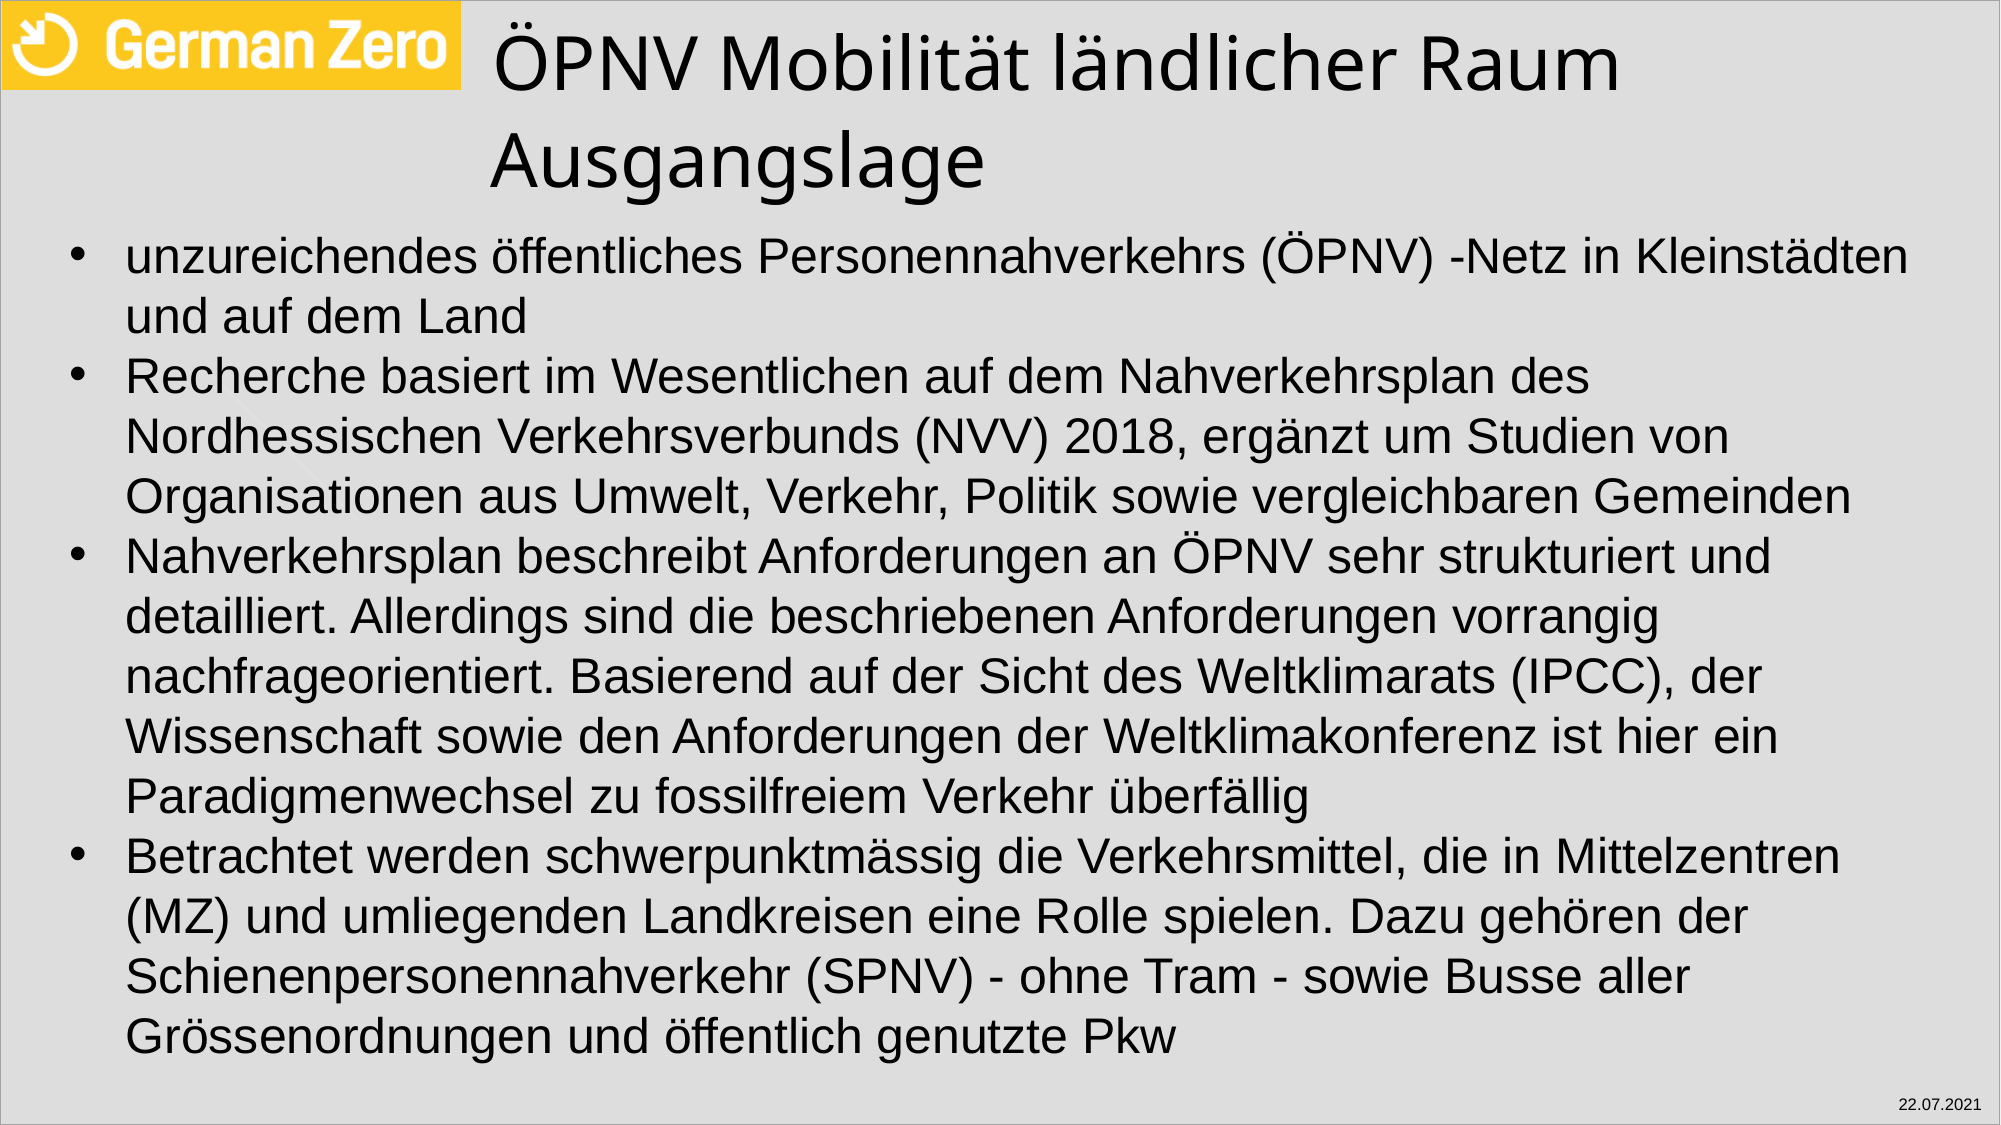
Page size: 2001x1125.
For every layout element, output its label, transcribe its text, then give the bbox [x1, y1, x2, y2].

text_box Ausgangslage [460, 97, 1947, 216]
text_box ÖPNV Mobilität ländlicher Raum [462, 0, 1949, 119]
text_box unzureichendes öffentliches Personennahverkehrs (ÖPNV) -Netz in Kleinstädten und auf dem Land Recherche basiert im Wesentlichen auf dem Nahverkehrsplan des Nordhessischen Verkehrsverbunds (NVV) 2018, ergänzt um Studien von Organisationen aus Umwelt, Verkehr, Politik sowie vergleichbaren Gemeinden Nahverkehrsplan beschreibt Anforderungen an ÖPNV sehr strukturiert und detailliert. Allerdings sind die beschriebenen Anforderungen vorrangig nachfrageorientiert. Basierend auf der Sicht des Weltklimarats (IPCC), der Wissenschaft sowie den Anforderungen der Weltklimakonferenz ist hier ein Paradigmenwechsel zu fossilfreiem Verkehr überfällig Betrachtet werden schwerpunktmässig die Verkehrsmittel, die in Mittelzentren (MZ) und umliegenden Landkreisen eine Rolle spielen. Dazu gehören der Schienenpersonennahverkehr (SPNV) - ohne Tram - sowie Busse aller Grössenordnungen und öffentlich genutzte Pkw [54, 215, 1949, 1125]
text_box 22.07.2021 [1949, 1086, 2000, 1122]
picture [2, 1, 461, 90]
